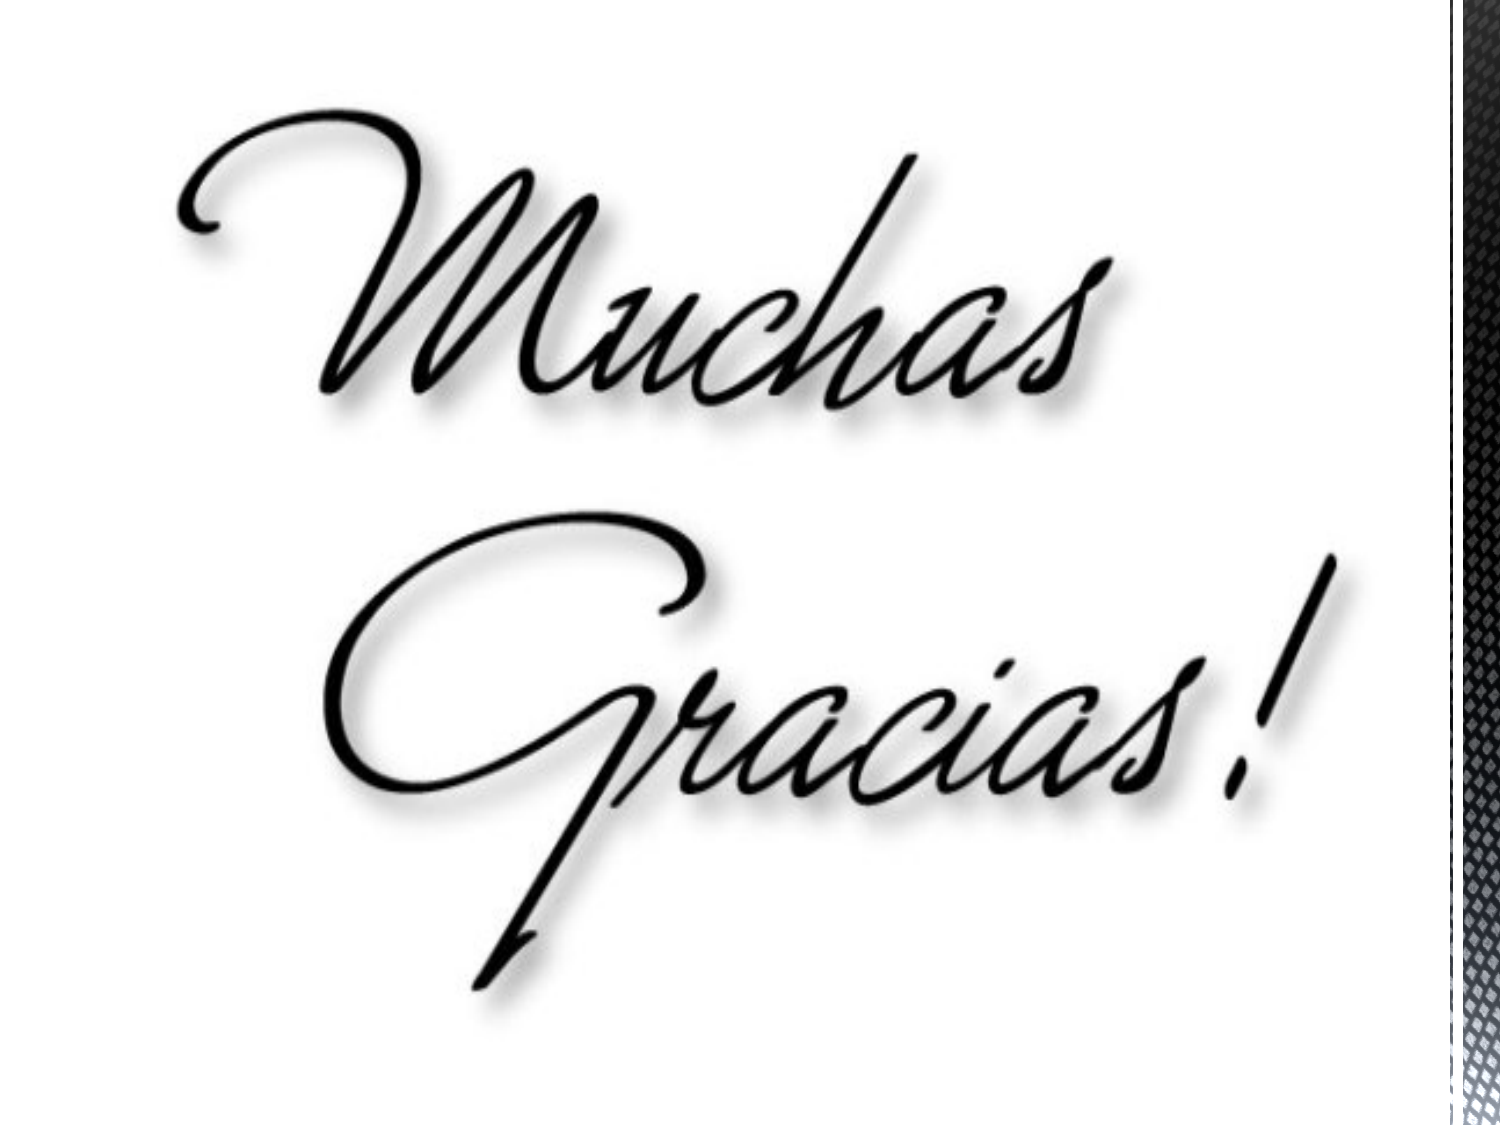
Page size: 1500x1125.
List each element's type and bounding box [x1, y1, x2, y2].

picture [1447, 0, 1500, 1125]
picture [159, 89, 1388, 1051]
